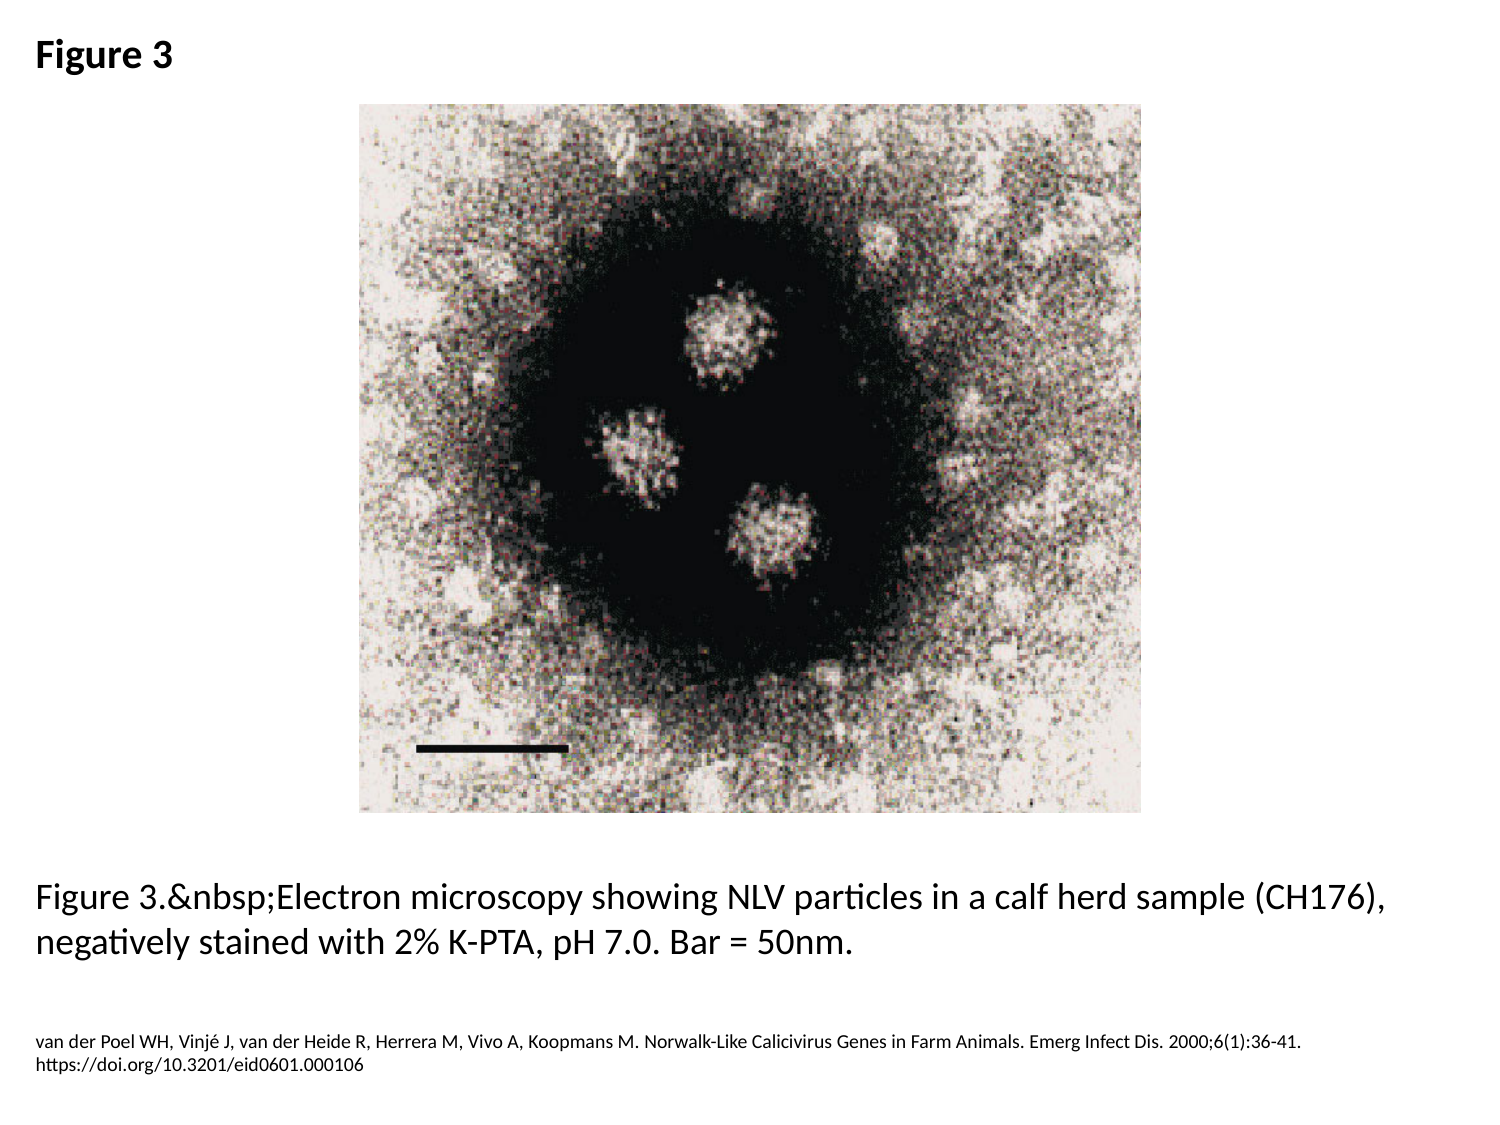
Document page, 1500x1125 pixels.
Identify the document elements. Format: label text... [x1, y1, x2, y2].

text_box Figure 3 [19, 19, 1481, 85]
text_box Figure 3.&nbsp;Electron microscopy showing NLV particles in a calf herd sample (CH176), negatively stained with 2% K-PTA, pH 7.0. Bar = 50nm. [19, 810, 1481, 1019]
text_box van der Poel WH, Vinjé J, van der Heide R, Herrera M, Vivo A, Koopmans M. Norwalk-Like Calicivirus Genes in Farm Animals. Emerg Infect Dis. 2000;6(1):36-41. https://doi.org/10.3201/eid0601.000106 [19, 1019, 1481, 1085]
picture [359, 103, 1141, 813]
